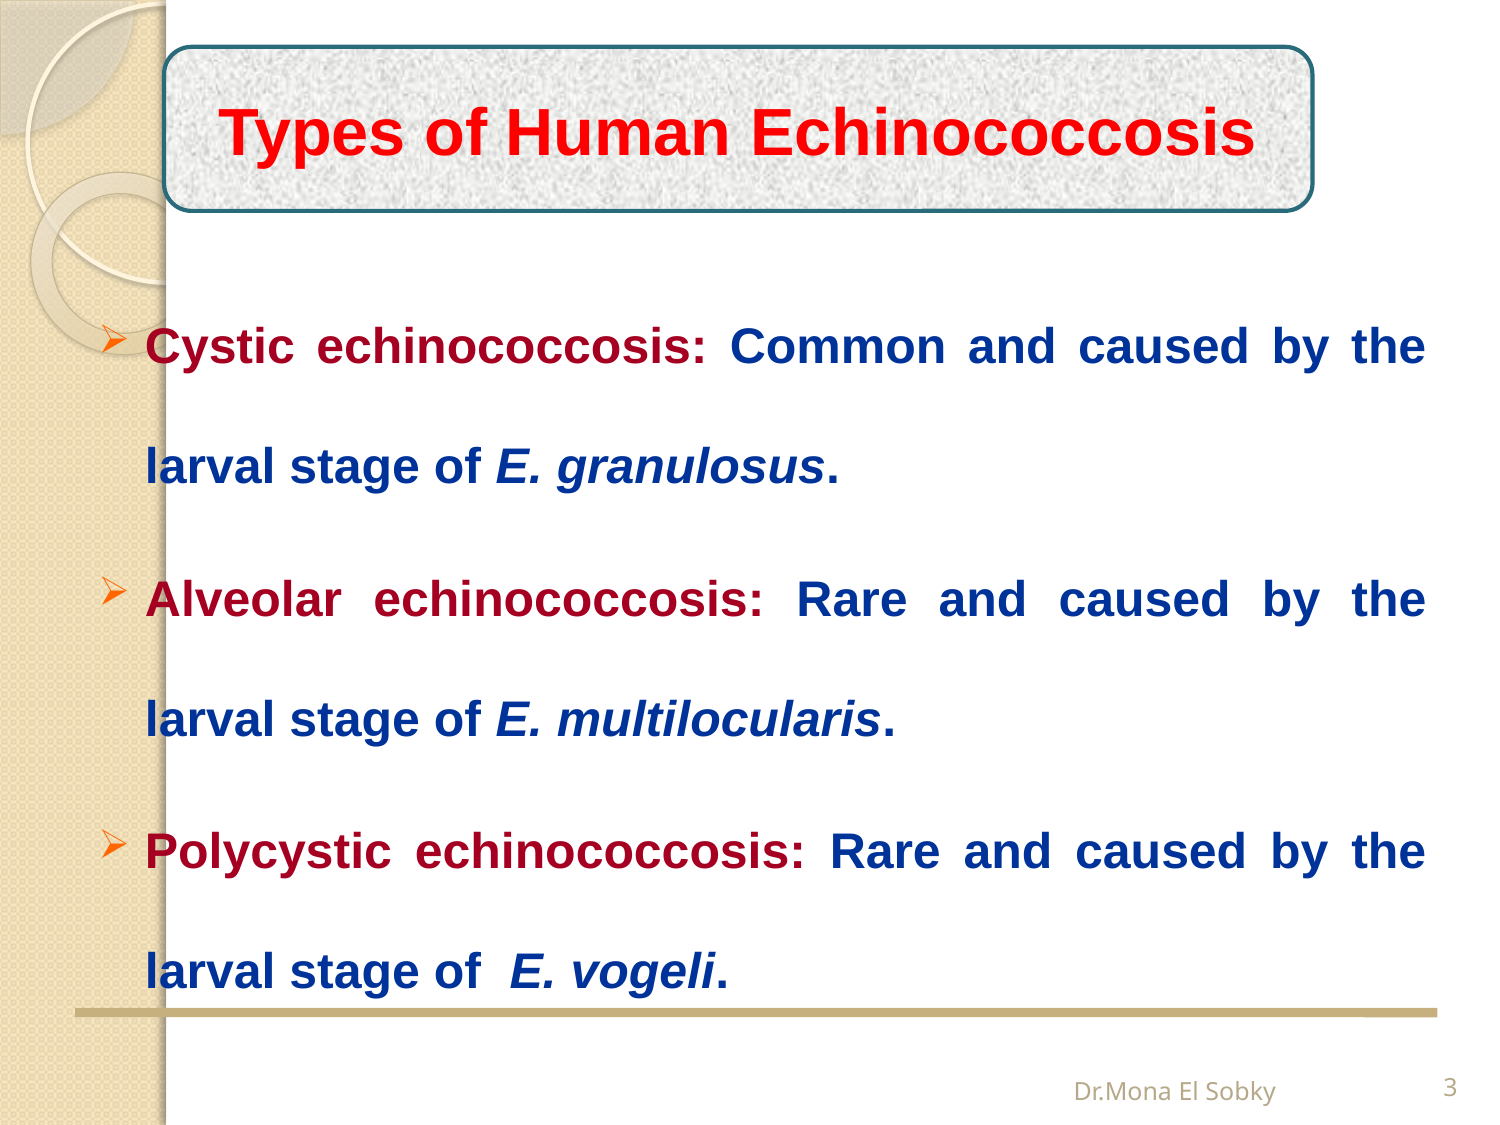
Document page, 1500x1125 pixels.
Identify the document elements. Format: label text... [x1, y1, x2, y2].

text_box Types of Human Echinococcosis [161, 44, 1315, 213]
footer Dr.Mona El Sobky [937, 1034, 1413, 1113]
slide_number 3 [1413, 1034, 1488, 1113]
list Cystic echinococcosis: Common and caused by the larval stage of E. granulosus. Alveolar echinococcosis: Rare and caused by the larval stage of E. multilocularis. Polycystic echinococcosis: Rare and caused by the larval stage of E. vogeli. [70, 246, 1442, 1017]
